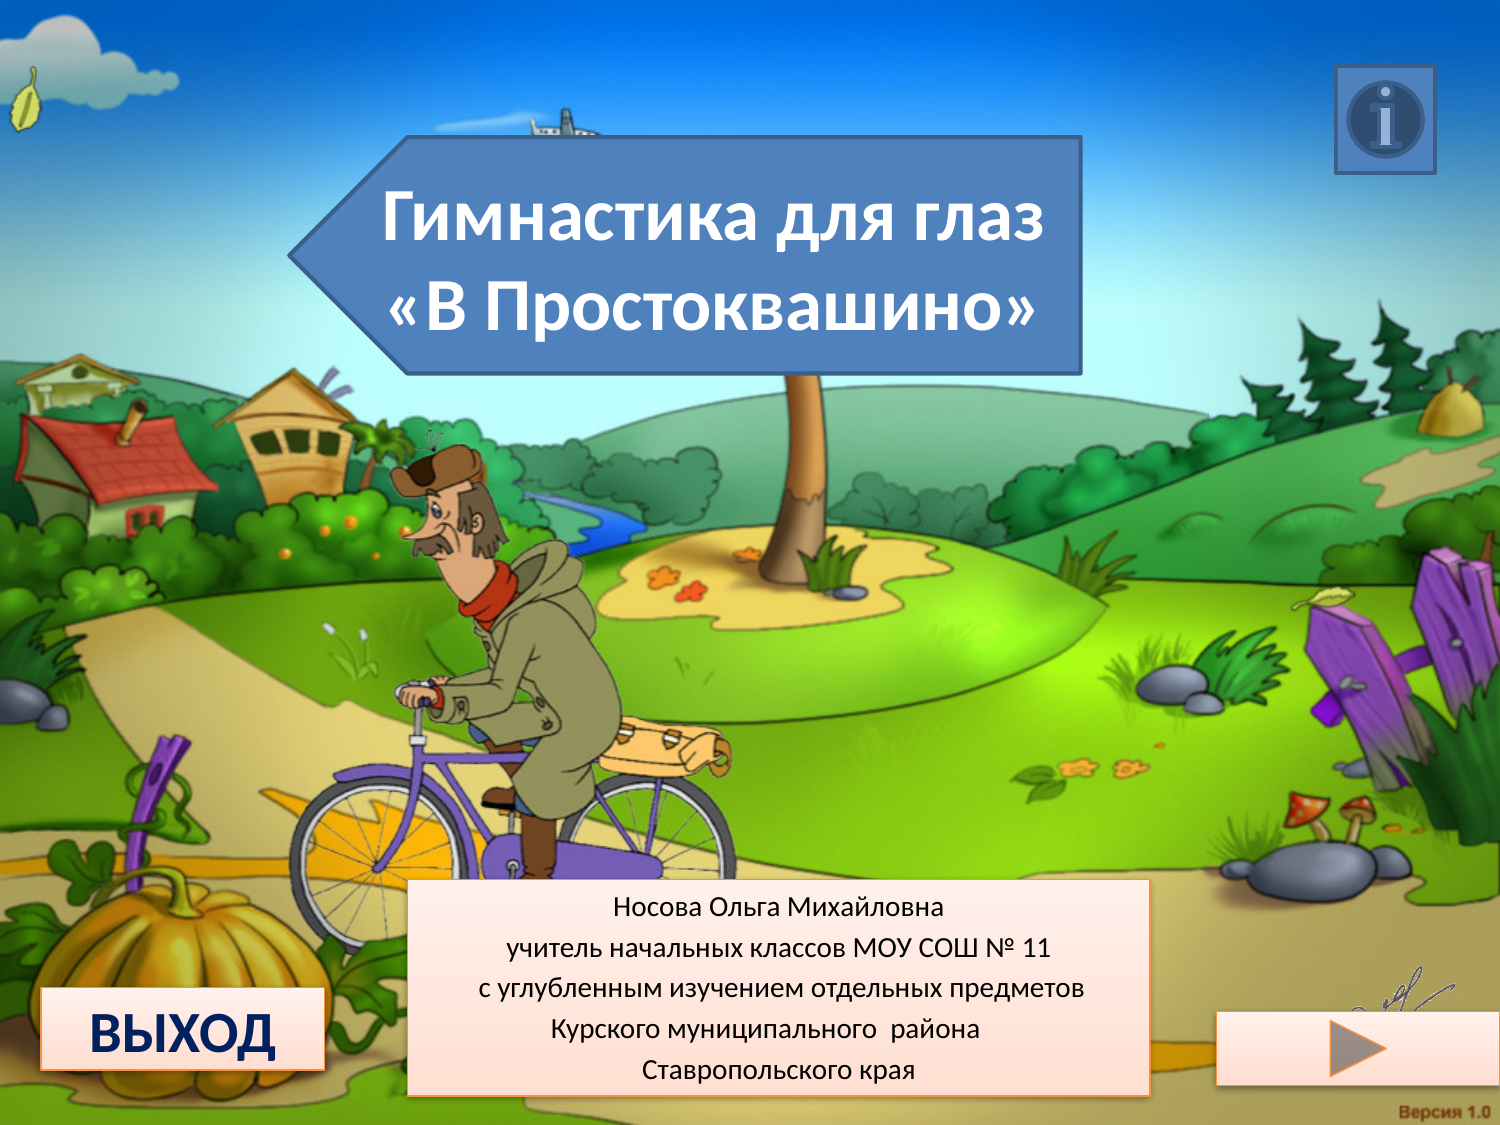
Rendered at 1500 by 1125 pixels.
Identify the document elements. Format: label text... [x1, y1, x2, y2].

text_box [1334, 64, 1437, 175]
text_box Гимнастика для глаз «В Простоквашино» [287, 135, 1083, 376]
text_box ВЫХОД [40, 987, 325, 1071]
picture [0, 0, 1500, 1125]
text_box [1216, 1011, 1500, 1086]
subtitle Носова Ольга Михайловна учитель начальных классов МОУ СОШ № 11 с углубленным изучением отдельных предметов Курского муниципального района Ставропольского края [407, 879, 1151, 1097]
